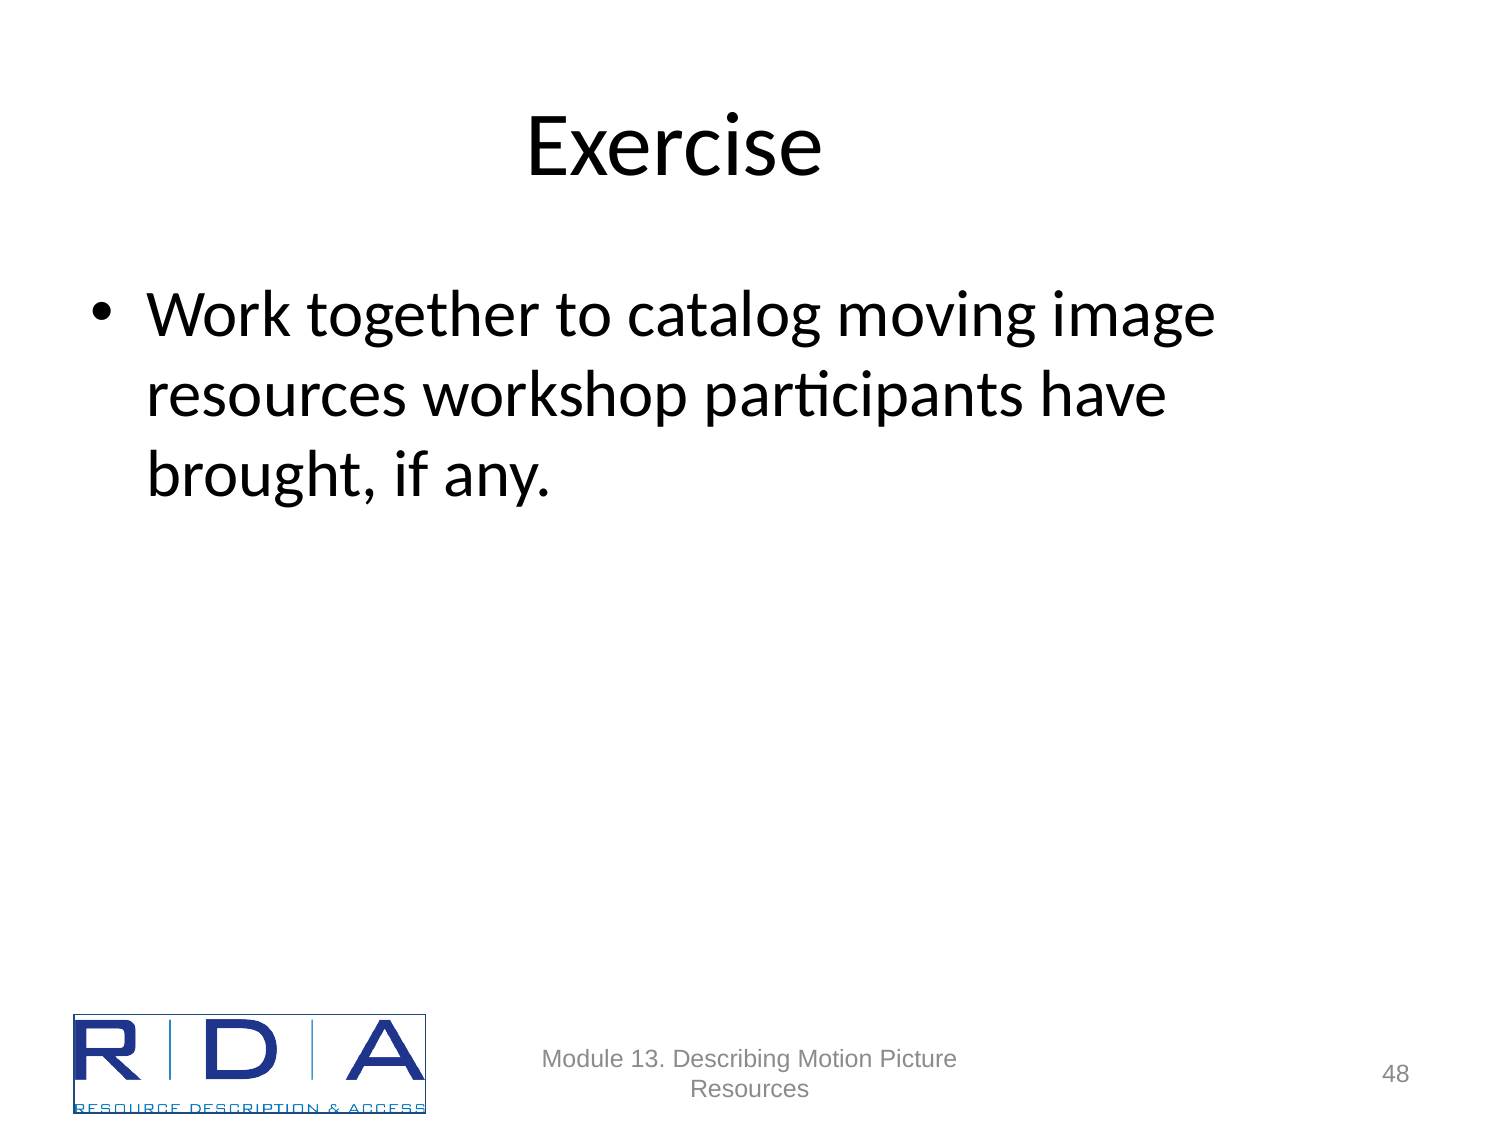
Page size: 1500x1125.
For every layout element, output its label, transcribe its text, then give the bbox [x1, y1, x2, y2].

list Work together to catalog moving image resources workshop participants have brought, if any. [75, 262, 1425, 1005]
picture [75, 1015, 425, 1112]
title Exercise [75, 45, 1425, 233]
footer Module 13. Describing Motion Picture Resources [512, 1042, 988, 1103]
slide_number 95 [1074, 1042, 1425, 1103]
